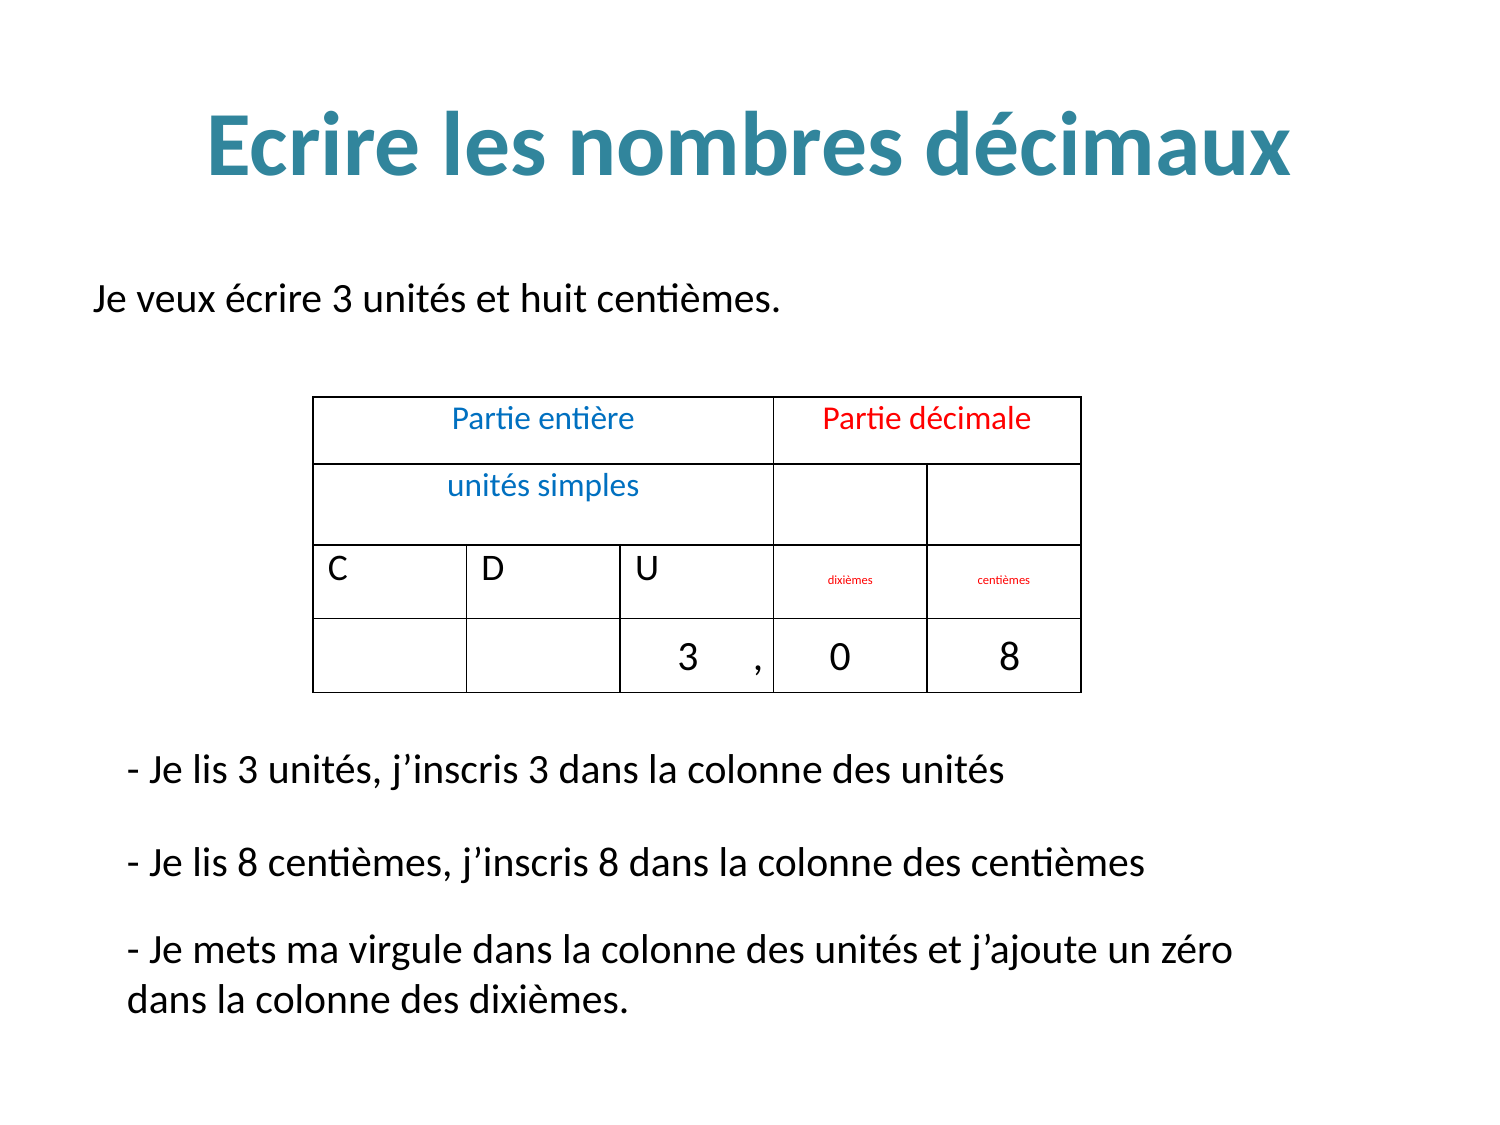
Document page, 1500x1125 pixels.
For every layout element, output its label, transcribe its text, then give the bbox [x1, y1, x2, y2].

text_box - Je lis 8 centièmes, j’inscris 8 dans la colonne des centièmes [112, 827, 1316, 893]
text_box , 0 [738, 621, 868, 687]
title Ecrire les nombres décimaux [75, 45, 1425, 233]
text_box Je veux écrire 3 unités et huit centièmes. [78, 263, 1282, 329]
text_box 3 [652, 621, 724, 687]
text_box 8 [974, 621, 1046, 687]
text_box - Je mets ma virgule dans la colonne des unités et j’ajoute un zéro dans la colonne des dixièmes. [112, 914, 1316, 1030]
text_box - Je lis 3 unités, j’inscris 3 dans la colonne des unités [112, 734, 1316, 799]
